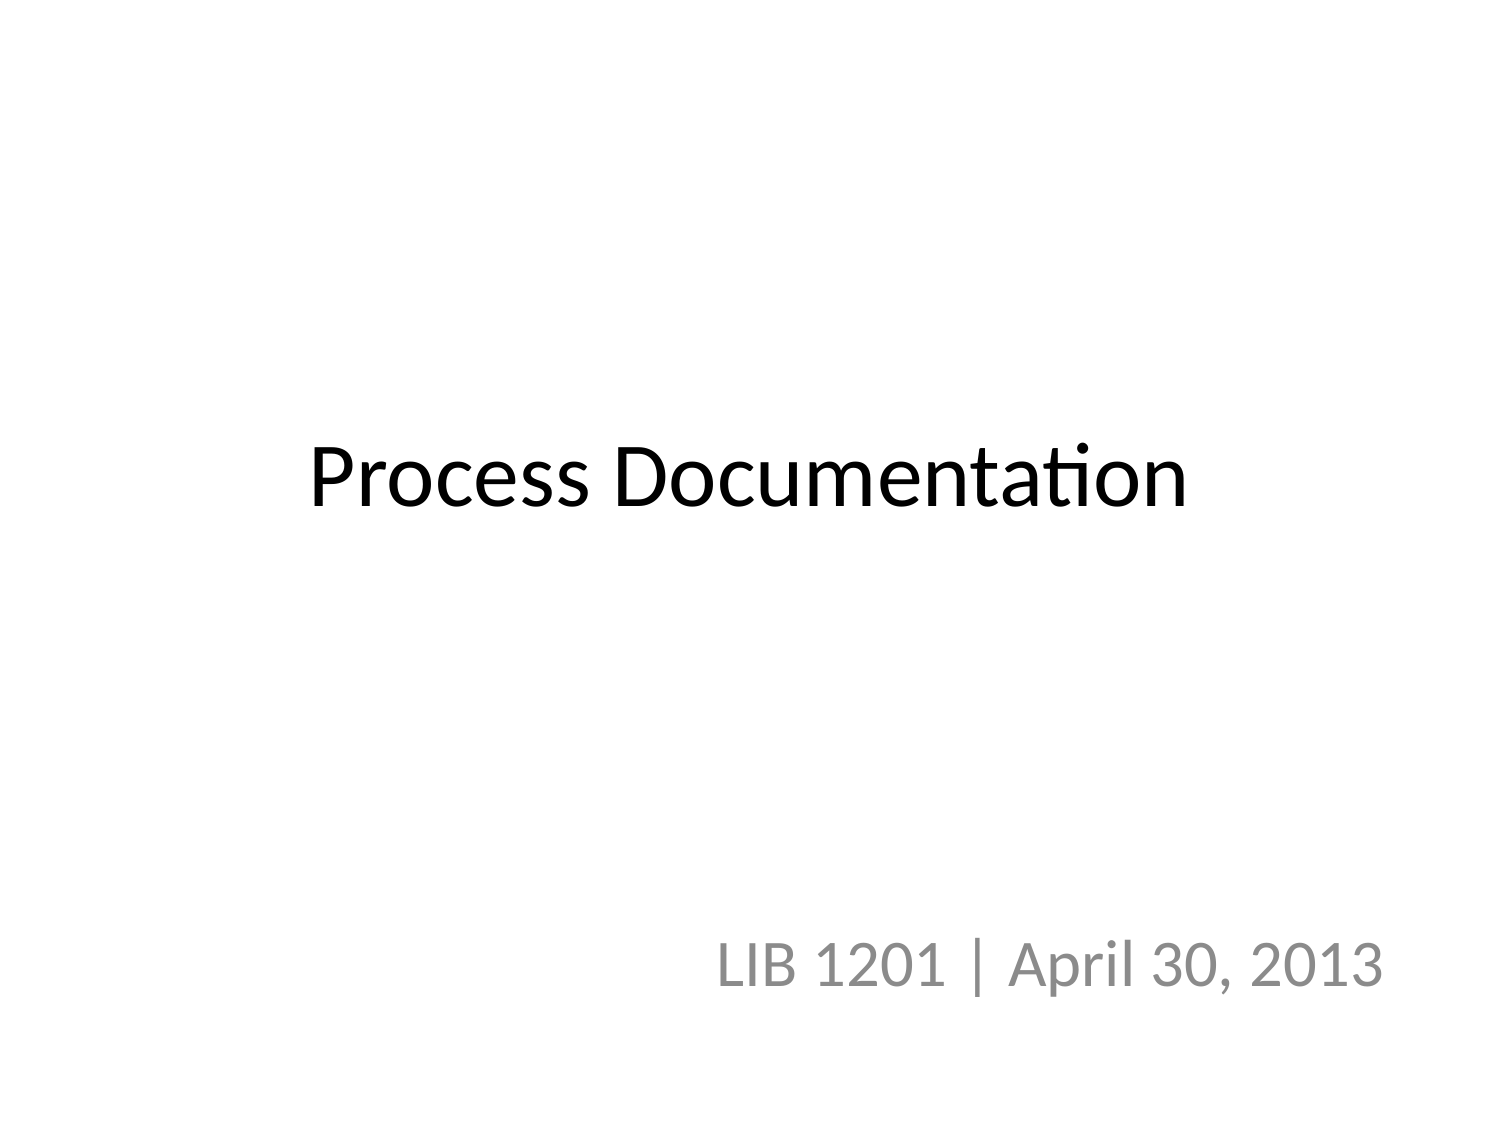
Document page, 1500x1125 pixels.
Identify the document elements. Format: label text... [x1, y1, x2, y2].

title Process Documentation [112, 349, 1388, 591]
subtitle LIB 1201 | April 30, 2013 [350, 912, 1400, 1038]
